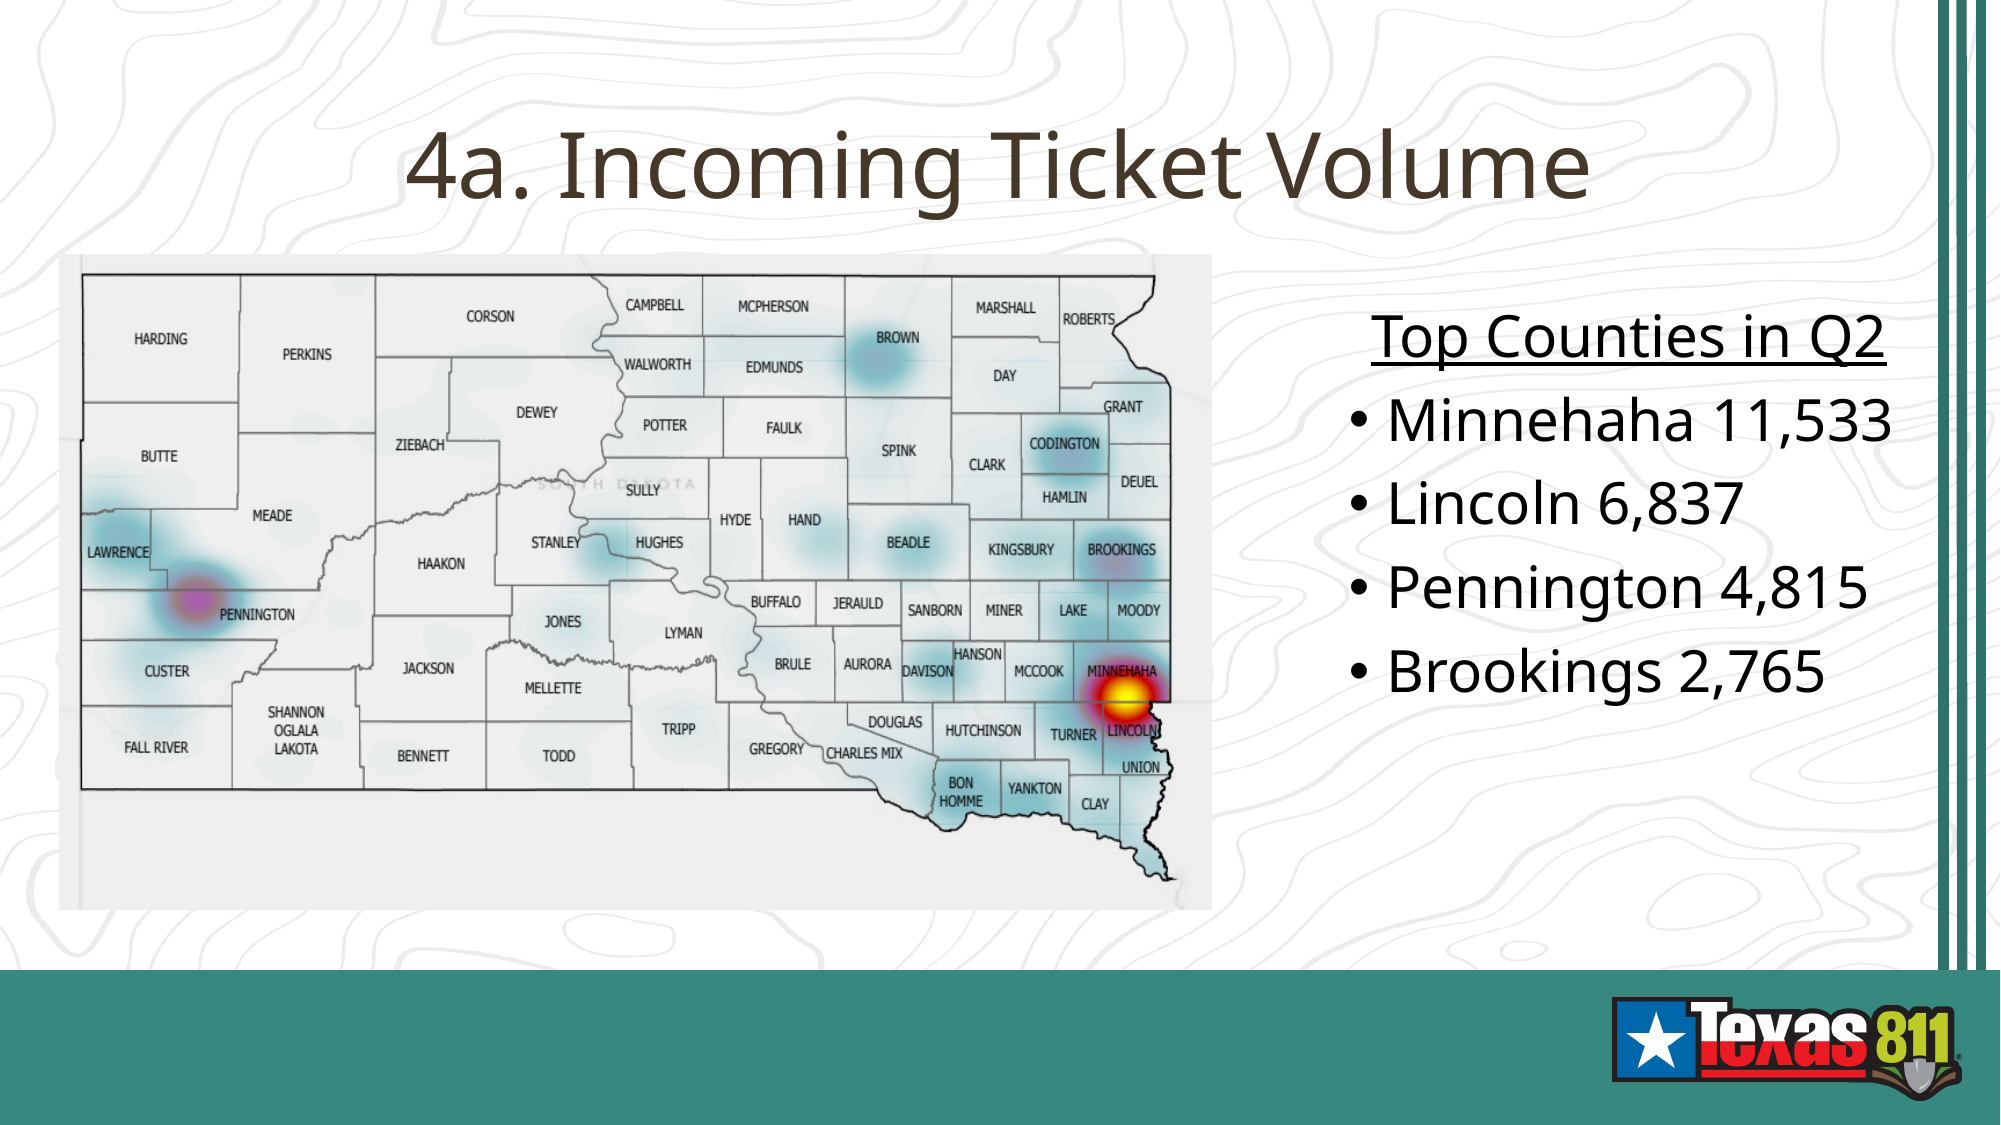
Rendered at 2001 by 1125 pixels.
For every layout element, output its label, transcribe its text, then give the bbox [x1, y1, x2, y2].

list Top Counties in Q2 Minnehaha 11,533 Lincoln 6,837 Pennington 4,815 Brookings 2,765 [1333, 299, 1925, 929]
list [59, 254, 1212, 910]
picture [1612, 995, 1962, 1102]
title 4a. Incoming Ticket Volume [137, 59, 1863, 278]
